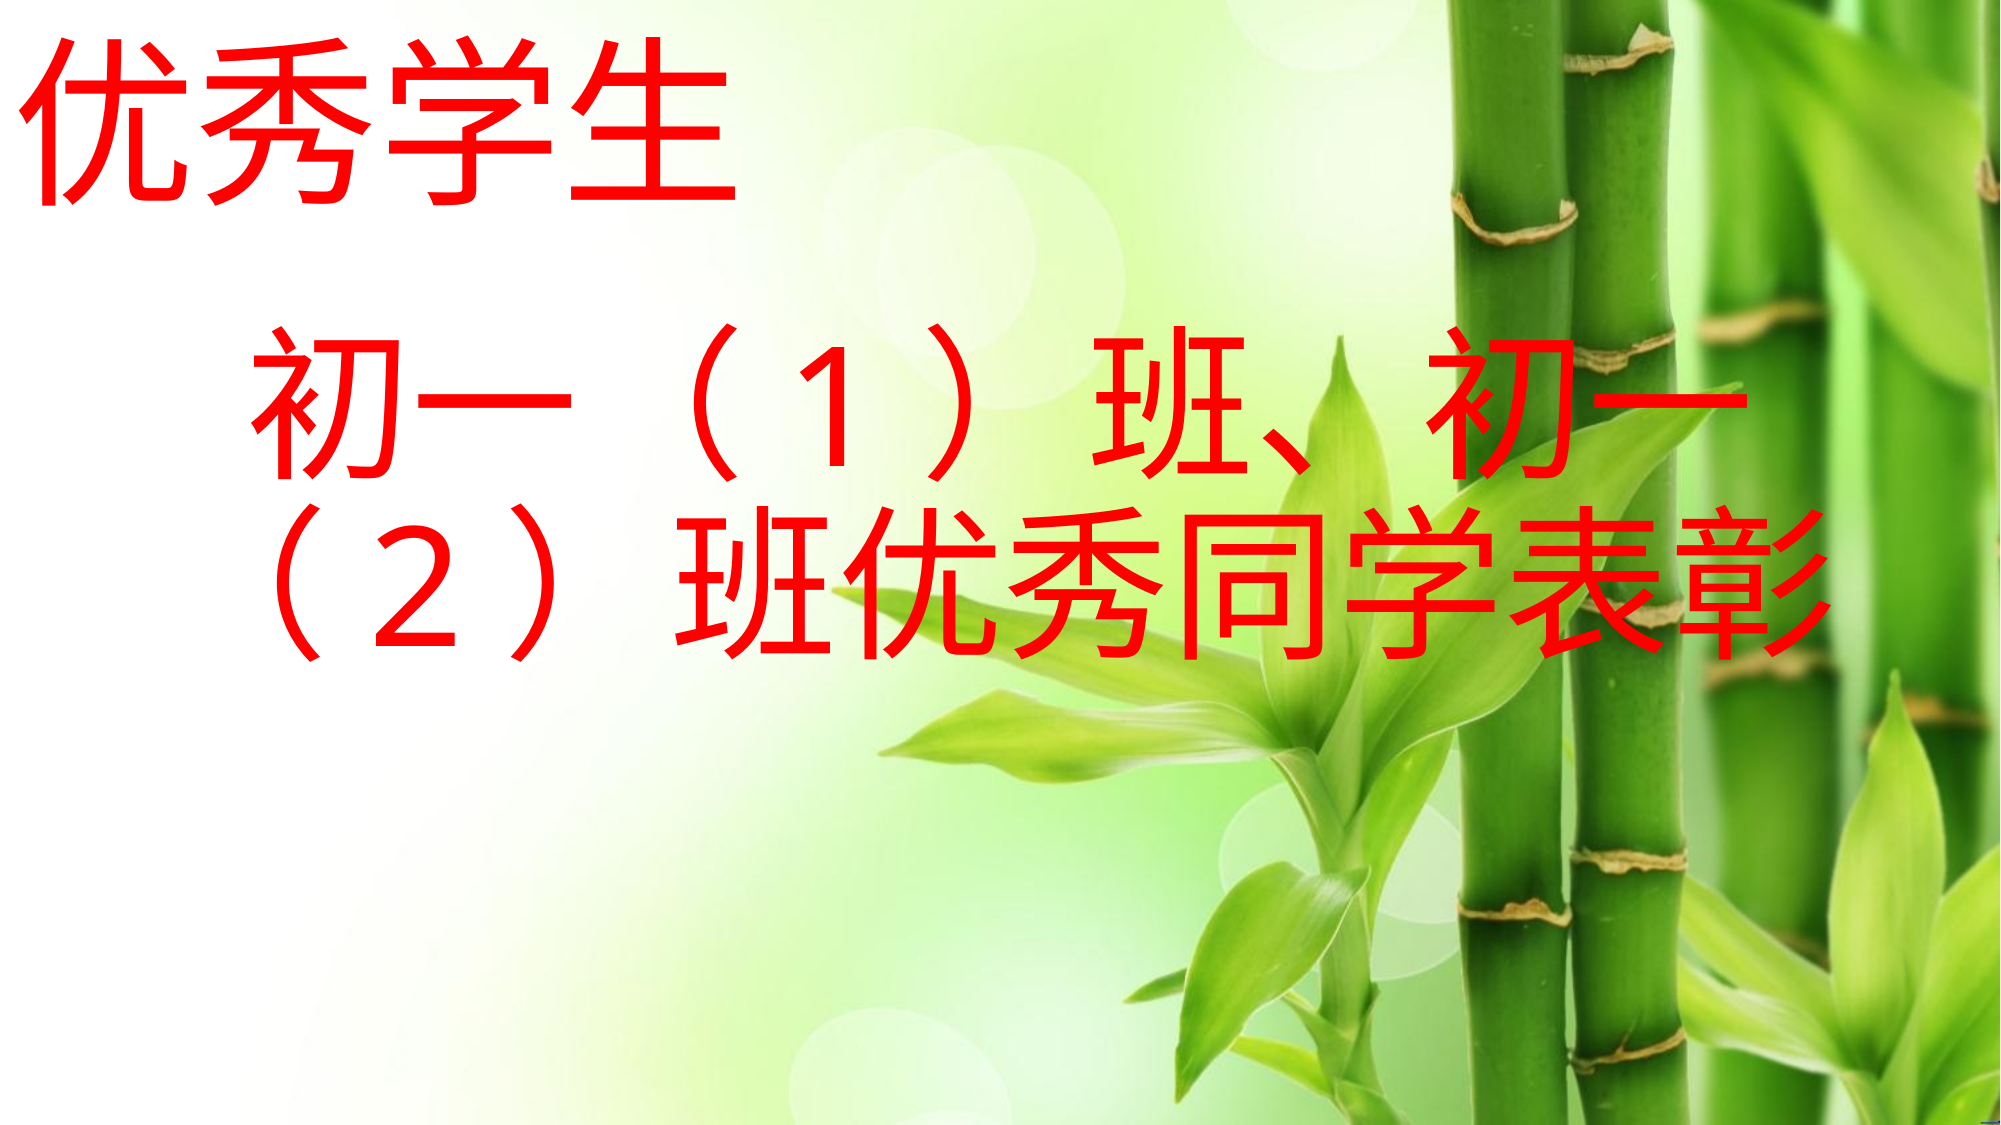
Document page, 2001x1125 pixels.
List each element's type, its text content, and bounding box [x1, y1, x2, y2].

title 优秀学生 [0, 23, 1723, 241]
list 初一（1）班、初一（2）班优秀同学表彰 [21, 315, 1979, 765]
picture [0, 0, 2001, 1125]
